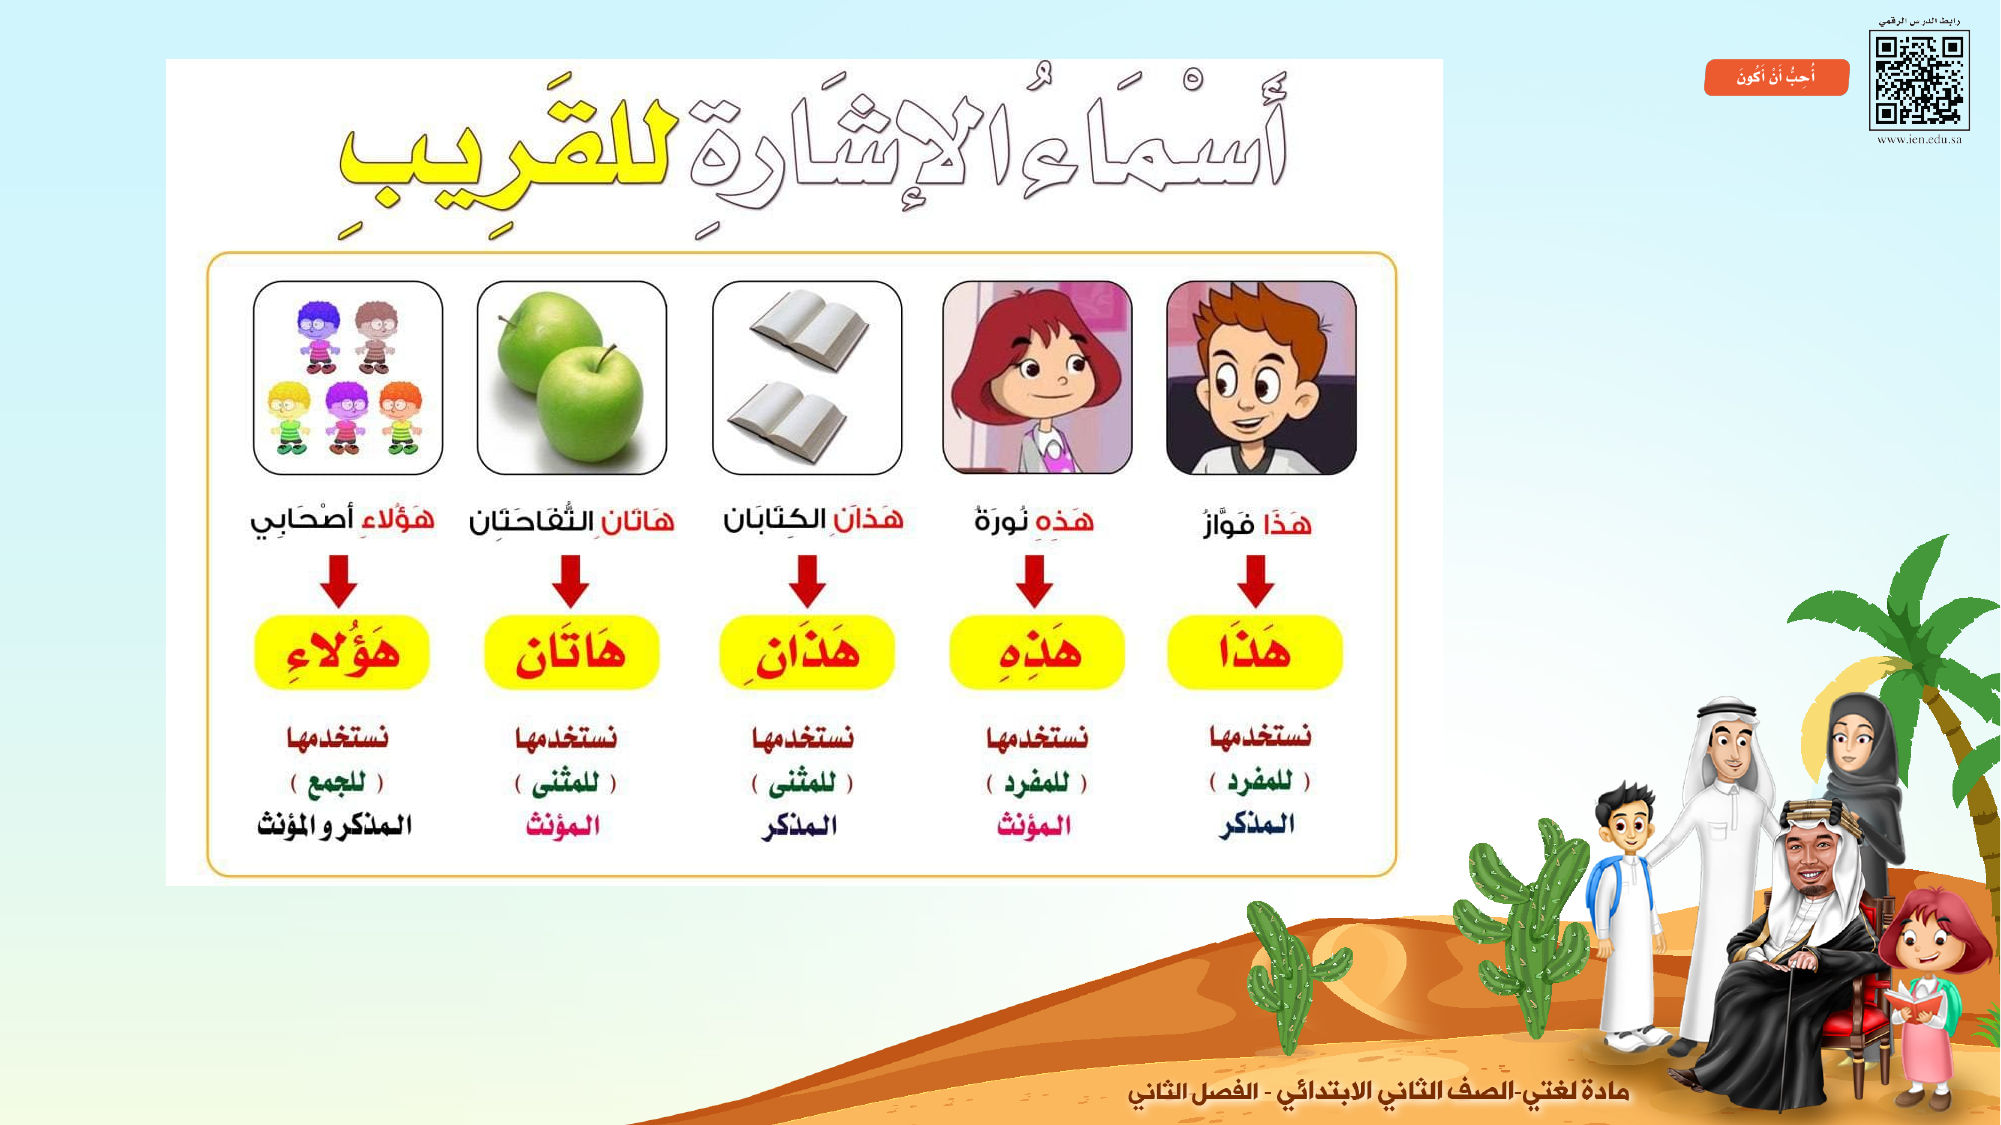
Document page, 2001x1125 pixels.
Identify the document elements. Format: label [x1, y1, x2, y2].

picture [0, 0, 2001, 1125]
text_box [1704, 11, 1974, 150]
